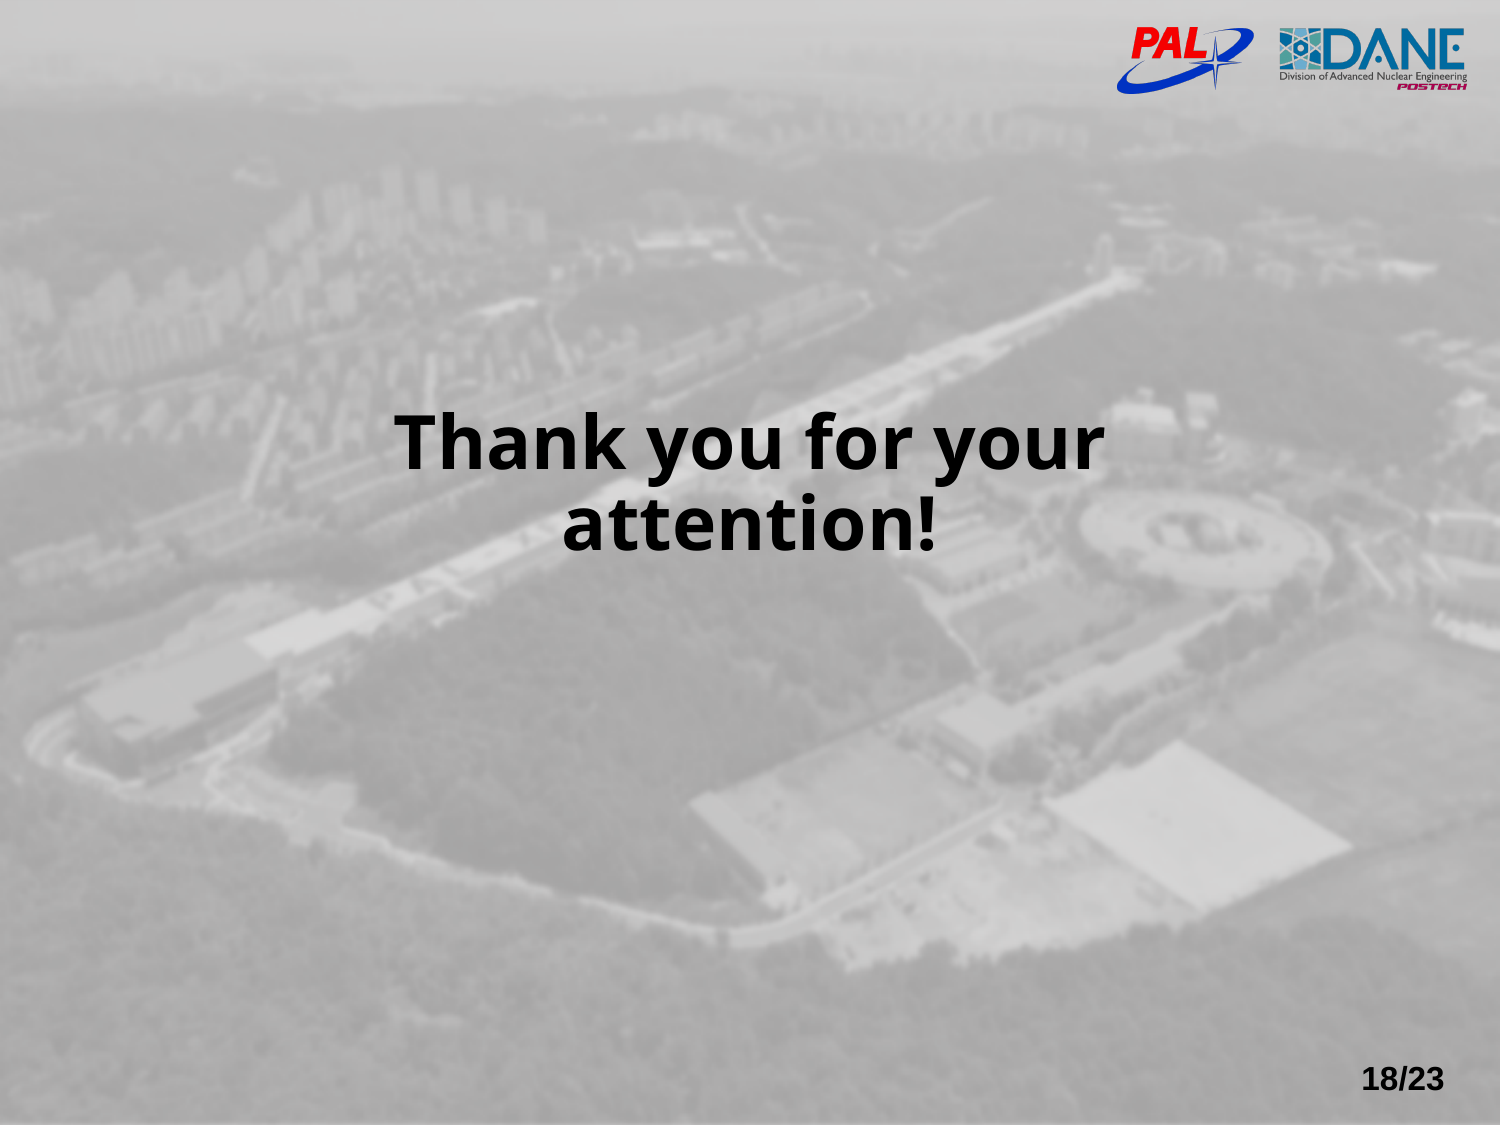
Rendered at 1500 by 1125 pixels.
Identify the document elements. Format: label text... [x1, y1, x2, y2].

text_box 18/23 [1338, 1049, 1468, 1110]
title Thank you for your attention! [278, 395, 1222, 576]
picture [1108, 9, 1479, 103]
